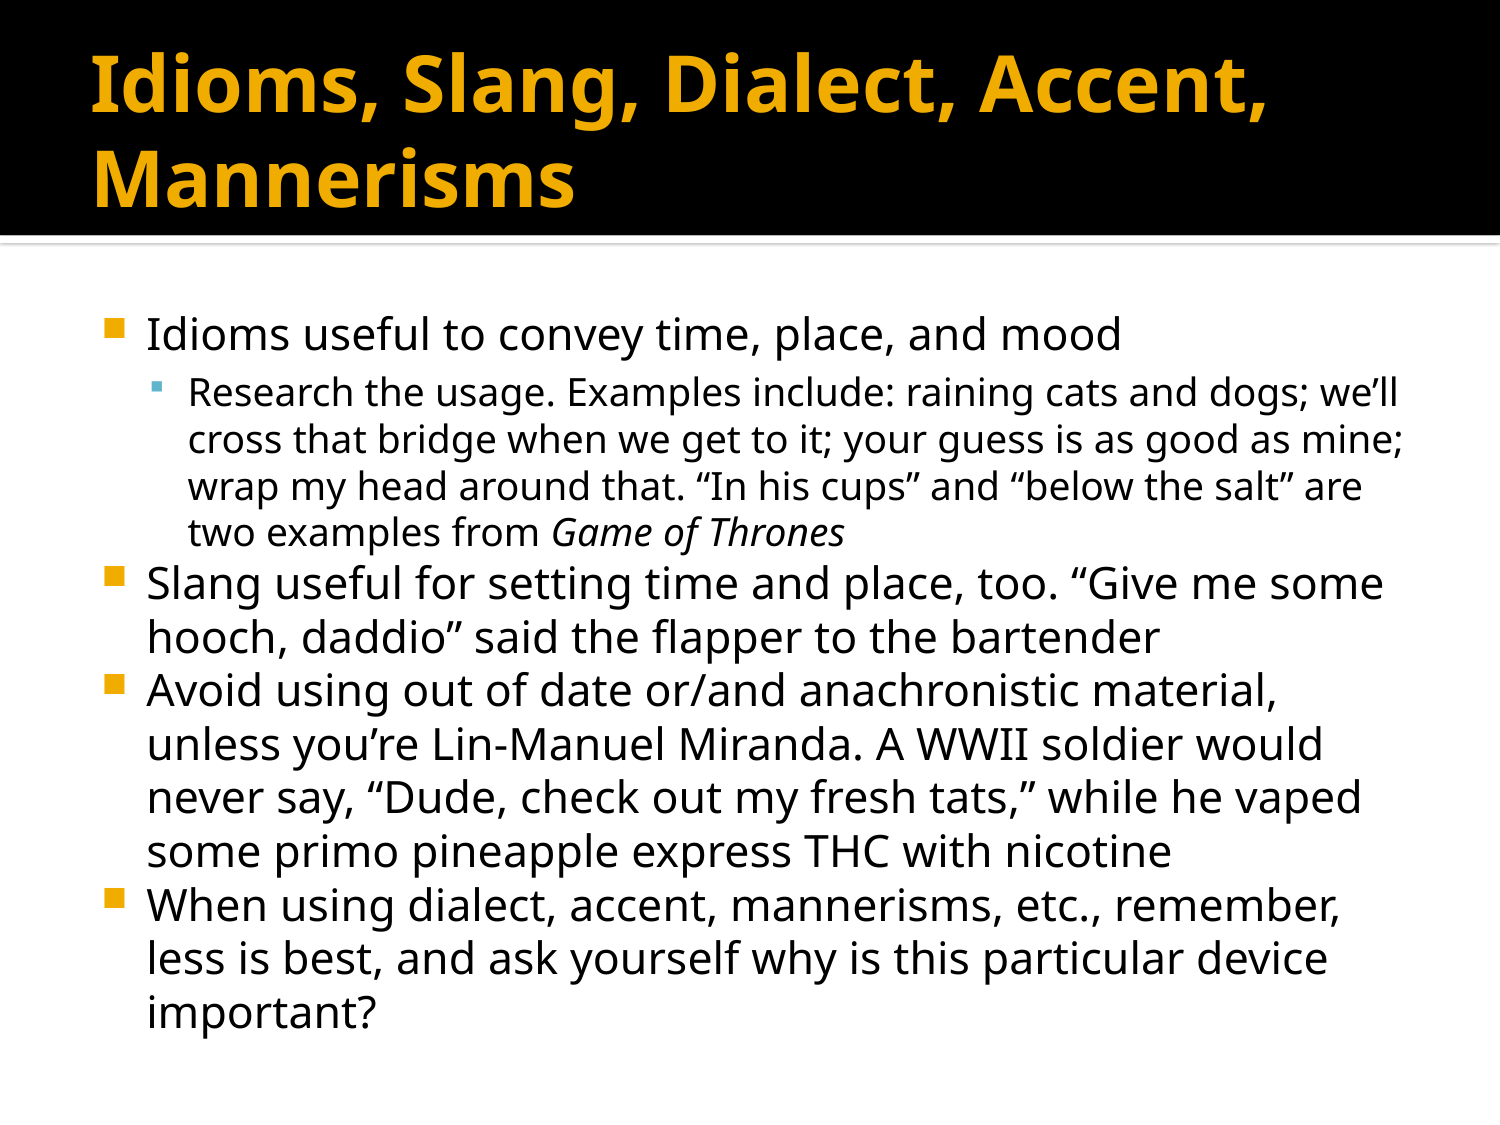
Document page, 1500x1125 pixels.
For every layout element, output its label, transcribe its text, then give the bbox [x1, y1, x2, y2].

list Idioms useful to convey time, place, and mood Research the usage. Examples include: raining cats and dogs; we’ll cross that bridge when we get to it; your guess is as good as mine; wrap my head around that. “In his cups” and “below the salt” are two examples from Game of Thrones Slang useful for setting time and place, too. “Give me some hooch, daddio” said the flapper to the bartender Avoid using out of date or/and anachronistic material, unless you’re Lin-Manuel Miranda. A WWII soldier would never say, “Dude, check out my fresh tats,” while he vaped some primo pineapple express THC with nicotine When using dialect, accent, mannerisms, etc., remember, less is best, and ask yourself why is this particular device important? [75, 291, 1425, 1050]
title Idioms, Slang, Dialect, Accent, Mannerisms [75, 25, 1425, 231]
